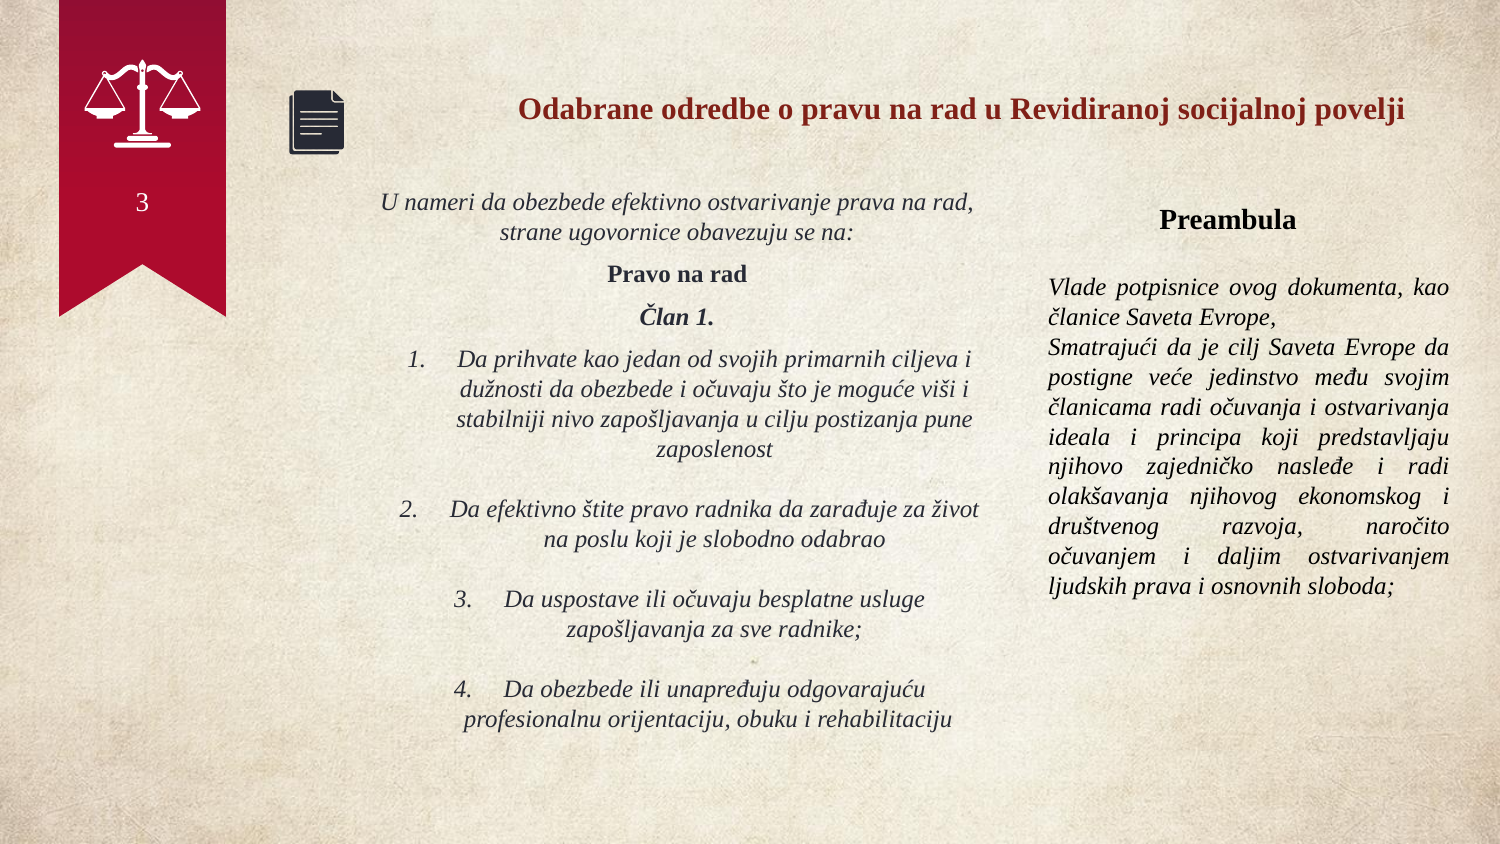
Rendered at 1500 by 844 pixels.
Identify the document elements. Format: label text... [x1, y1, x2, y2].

text_box Preambula Vlade potpisnice ovog dokumenta, kao članice Saveta Evrope, Smatrajući da je cilj Saveta Evrope da postigne veće jedinstvo među svojim članicama radi očuvanja i ostvarivanja ideala i principa koji predstavljaju njihovo zajedničko nasleđe i radi olakšavanja njihovog ekonomskog i društvenog razvoja, naročito očuvanjem i daljim ostvarivanjem ljudskih prava i osnovnih sloboda; [1033, 185, 1465, 674]
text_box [289, 90, 345, 155]
picture [0, 0, 1500, 844]
slide_number 3 [58, 167, 226, 233]
list U nameri da obezbede efektivno ostvarivanje prava na rad, strane ugovornice obavezuju se na: Pravo na rad Član 1. Da prihvate kao jedan od svojih primarnih ciljeva i dužnosti da obezbede i očuvaju što je moguće viši i stabilniji nivo zapošljavanja u cilju postizanja pune zaposlenost Da efektivno štite pravo radnika da zarađuje za život na poslu koji je slobodno odabrao Da uspostave ili očuvaju besplatne usluge zapošljavanja za sve radnike; Da obezbede ili unapređuju odgovarajuću profesionalnu orijentaciju, obuku i rehabilitaciju [367, 185, 987, 741]
title Odabrane odredbe o pravu na rad u Revidiranoj socijalnoj povelji [367, 60, 1465, 126]
